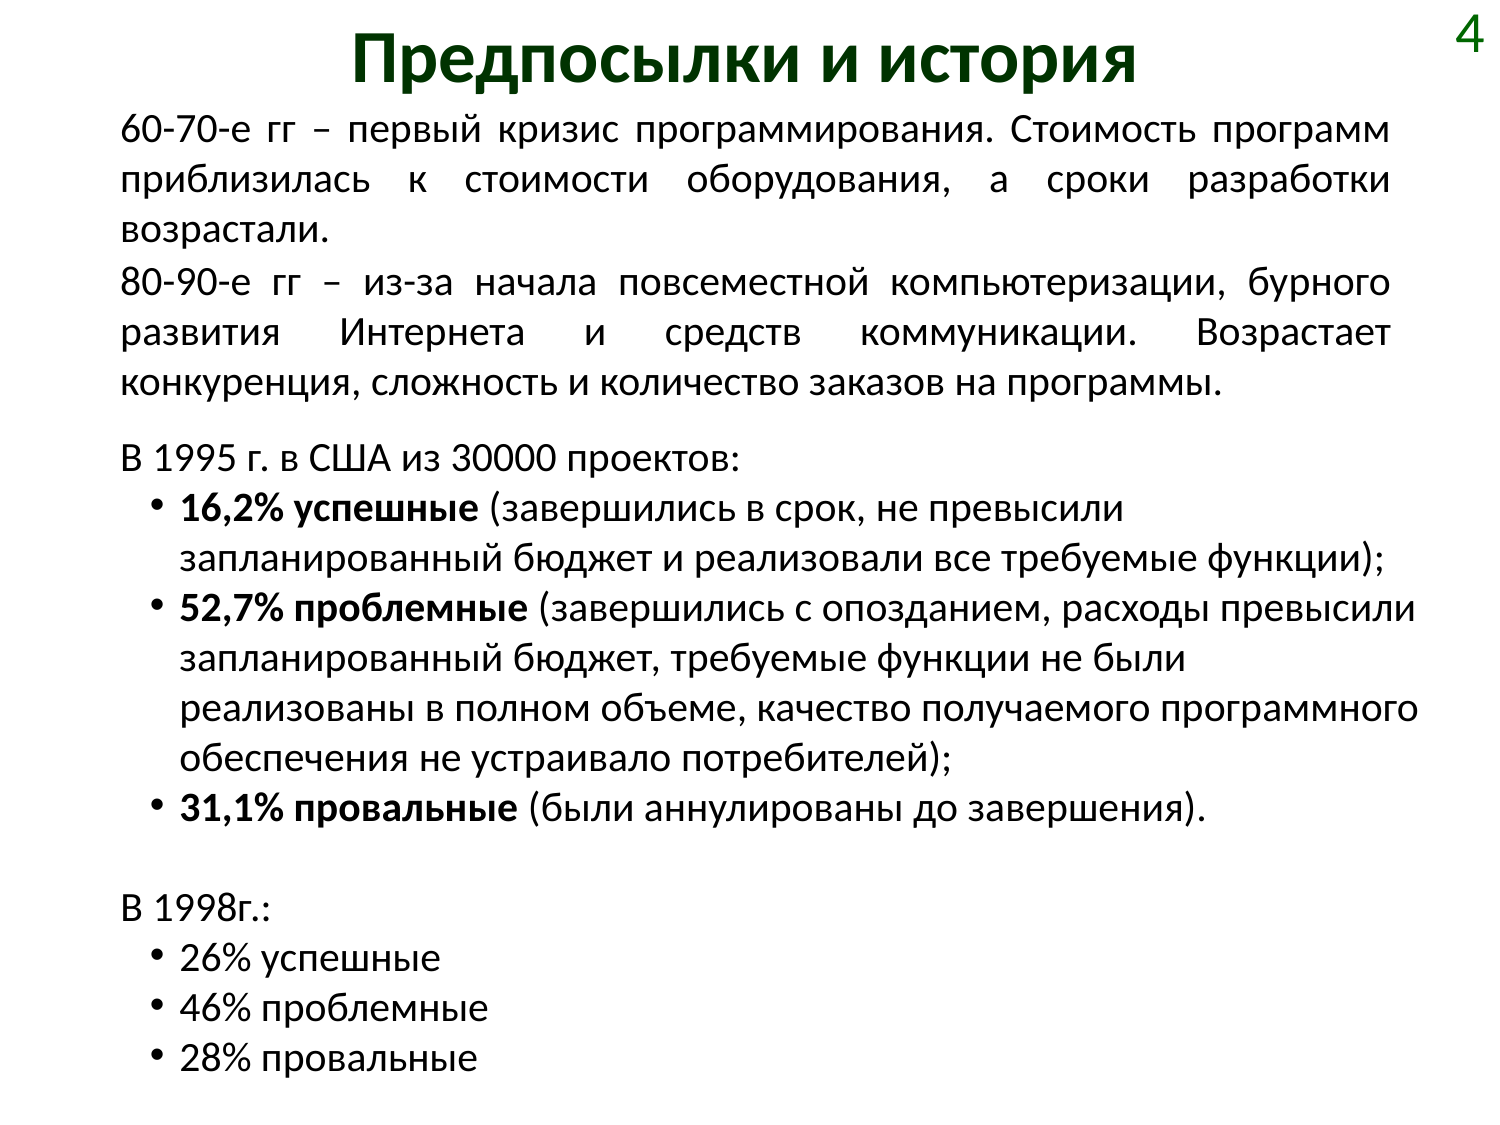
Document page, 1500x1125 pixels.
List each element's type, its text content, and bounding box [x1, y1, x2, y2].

text_box 60-70-е гг – первый кризис программирования. Стоимость программ приблизилась к стоимости оборудования, а сроки разработки возрастали. [105, 93, 1407, 246]
slide_number 4 [1347, 0, 1500, 59]
title Предпосылки и история [70, 0, 1421, 141]
text_box 80-90-е гг – из-за начала повсеместной компьютеризации, бурного развития Интернета и средств коммуникации. Возрастает конкуренция, сложность и количество заказов на программы. [105, 246, 1407, 411]
text_box В 1995 г. в США из 30000 проектов: 16,2% успешные (завершились в срок, не превысили запланированный бюджет и реализовали все требуемые функции); 52,7% проблемные (завершились с опозданием, расходы превысили запланированный бюджет, требуемые функции не были реализованы в полном объеме, качество получаемого программного обеспечения не устраивало потребителей); 31,1% провальные (были аннулированы до завершения). В 1998г.: 26% успешные 46% проблемные 28% провальные [105, 421, 1442, 1087]
